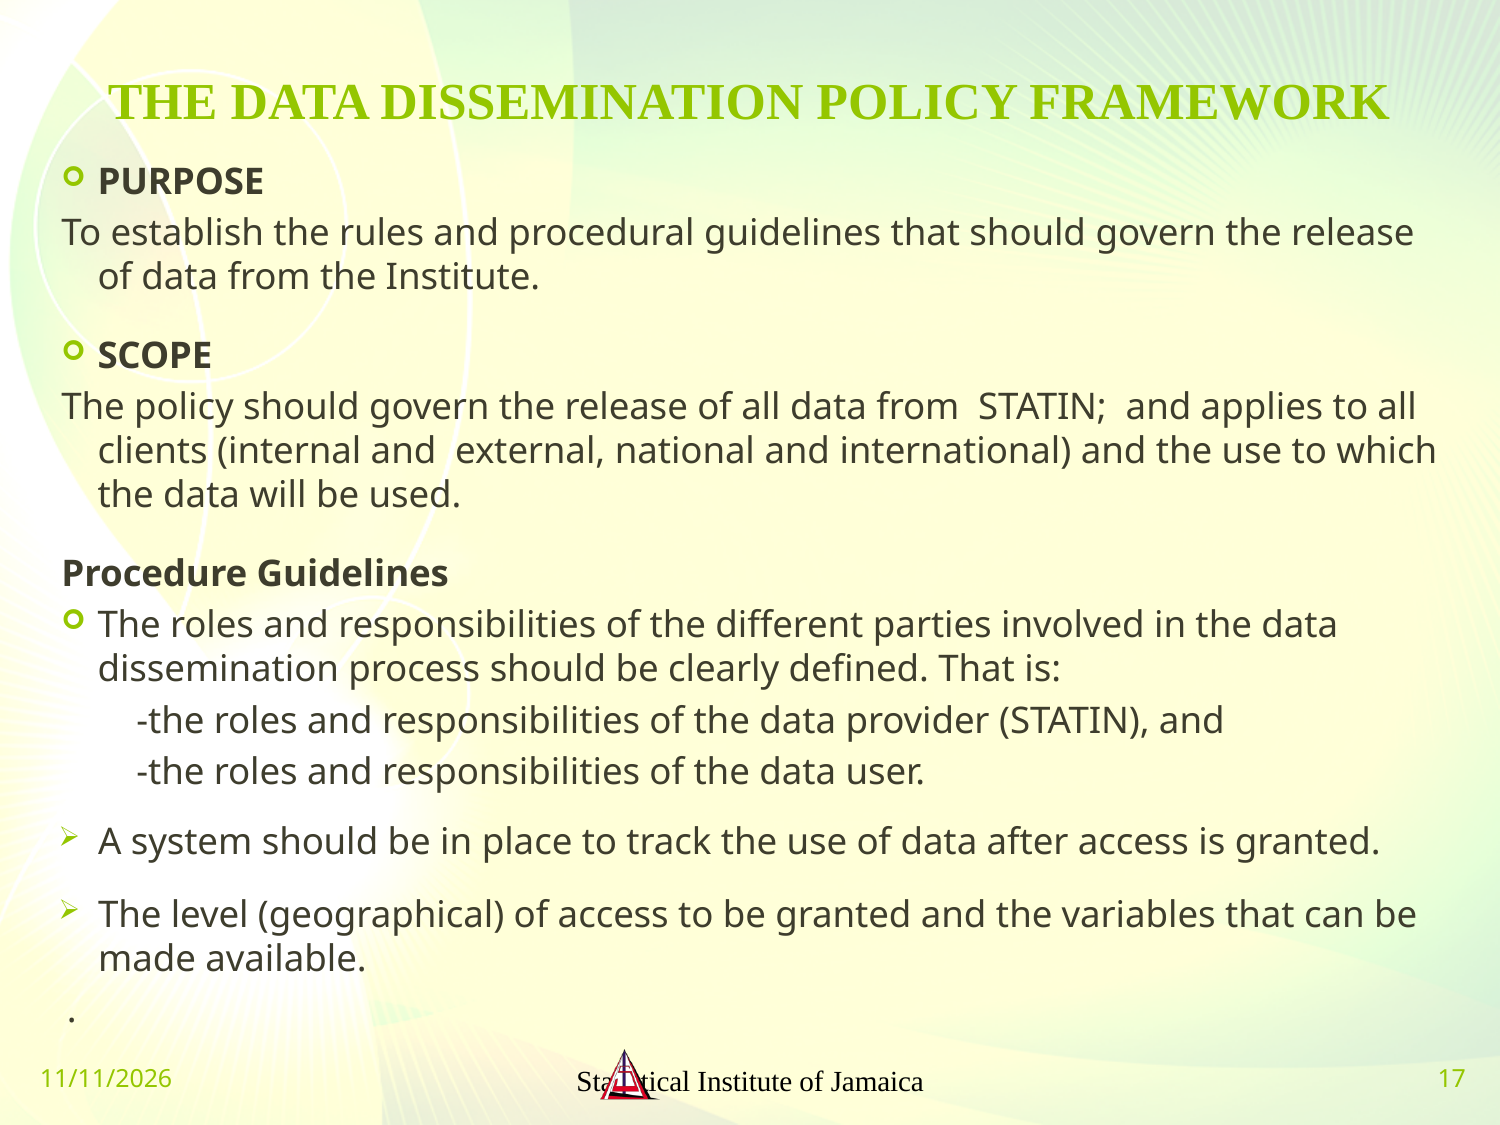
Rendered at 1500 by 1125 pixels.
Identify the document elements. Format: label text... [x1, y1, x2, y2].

slide_number 17 [1262, 1050, 1481, 1110]
title THE DATA DISSEMINATION POLICY FRAMEWORK [75, 24, 1425, 138]
list PURPOSE To establish the rules and procedural guidelines that should govern the release of data from the Institute. SCOPE The policy should govern the release of all data from STATIN; and applies to all clients (internal and external, national and international) and the use to which the data will be used. Procedure Guidelines The roles and responsibilities of the different parties involved in the data dissemination process should be clearly defined. That is: -the roles and responsibilities of the data provider (STATIN), and -the roles and responsibilities of the data user. A system should be in place to track the use of data after access is granted. The level (geographical) of access to be granted and the variables that can be made available. . [37, 149, 1463, 1088]
footer Statistical Institute of Jamaica [462, 1088, 1038, 1110]
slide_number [24, 1050, 375, 1110]
